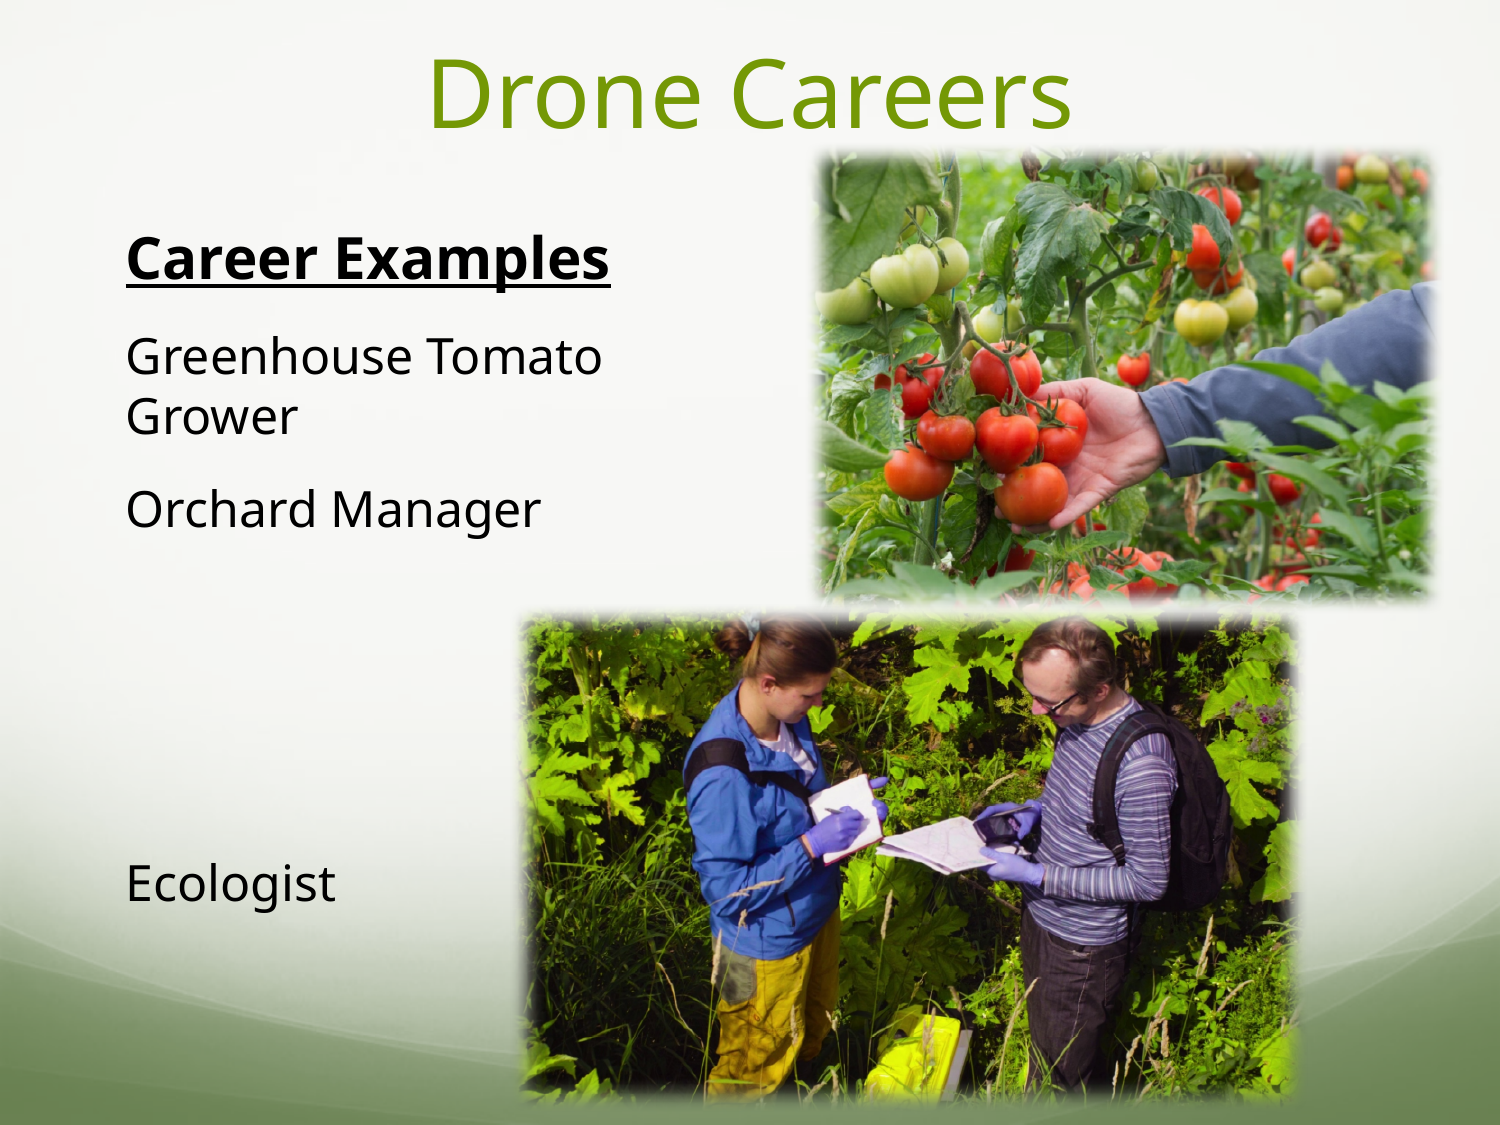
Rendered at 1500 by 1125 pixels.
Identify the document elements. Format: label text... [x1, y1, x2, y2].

title Drone Careers [90, 17, 1410, 155]
picture [509, 140, 1446, 1113]
list Career Examples Greenhouse Tomato Grower Orchard Manager Ecologist [110, 213, 741, 927]
